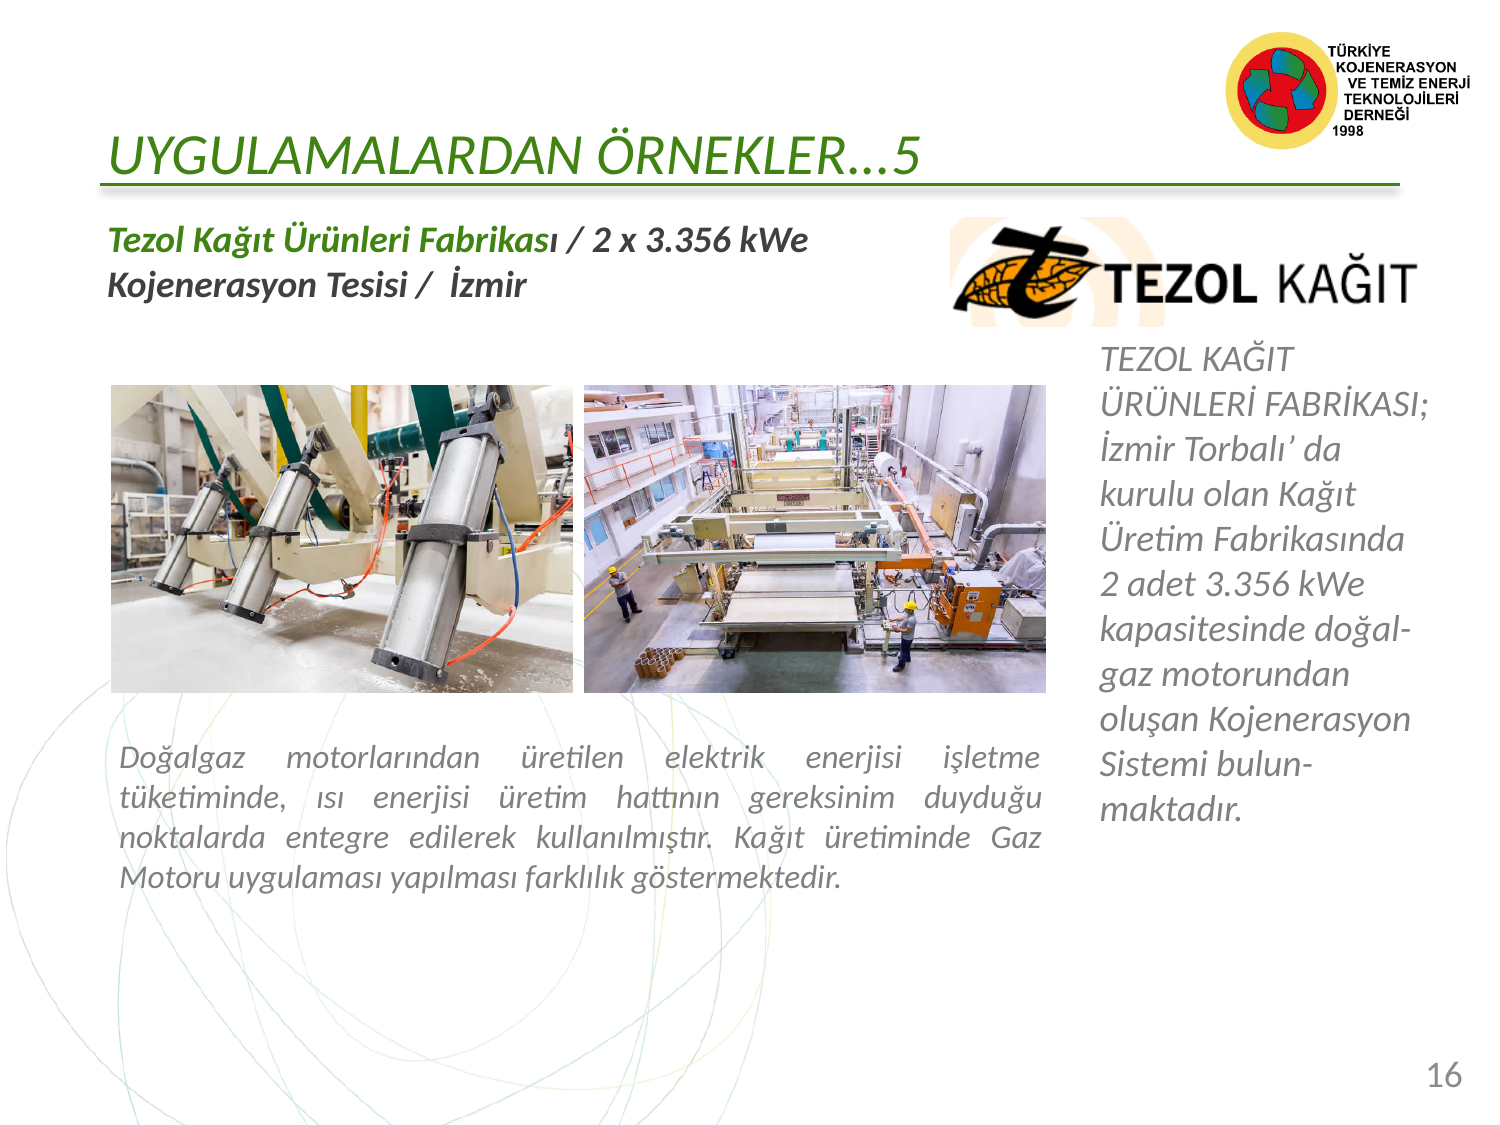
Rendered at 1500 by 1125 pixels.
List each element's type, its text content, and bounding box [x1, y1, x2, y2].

picture [1198, 10, 1500, 173]
text_box Doğalgaz motorlarından üretilen elektrik enerjisi işletme tüketiminde, ısı enerjisi üretim hattının gereksinim duyduğu noktalarda entegre edilerek kullanılmıştır. Kağıt üretiminde Gaz Motoru uygulaması yapılması farklılık göstermektedir. [830, 728, 1058, 903]
picture [950, 217, 1424, 327]
slide_number 16 [1128, 1042, 1478, 1103]
text_box TEZOL KAĞIT ÜRÜNLERİ FABRİKASI; İzmir Torbalı’ da kurulu olan Kağıt Üretim Fabrikasında 2 adet 3.356 kWe kapasitesinde doğal-gaz motorundan oluşan Kojenerasyon Sistemi bulun-maktadır. [1009, 326, 1447, 836]
text_box Tezol Kağıt Ürünleri Fabrikası / 2 x 3.356 kWe Kojenerasyon Tesisi / İzmir [17, 208, 928, 448]
picture [6, 305, 1046, 1125]
text_box UYGULAMALARDAN ÖRNEKLER...5 [53, 108, 1235, 194]
